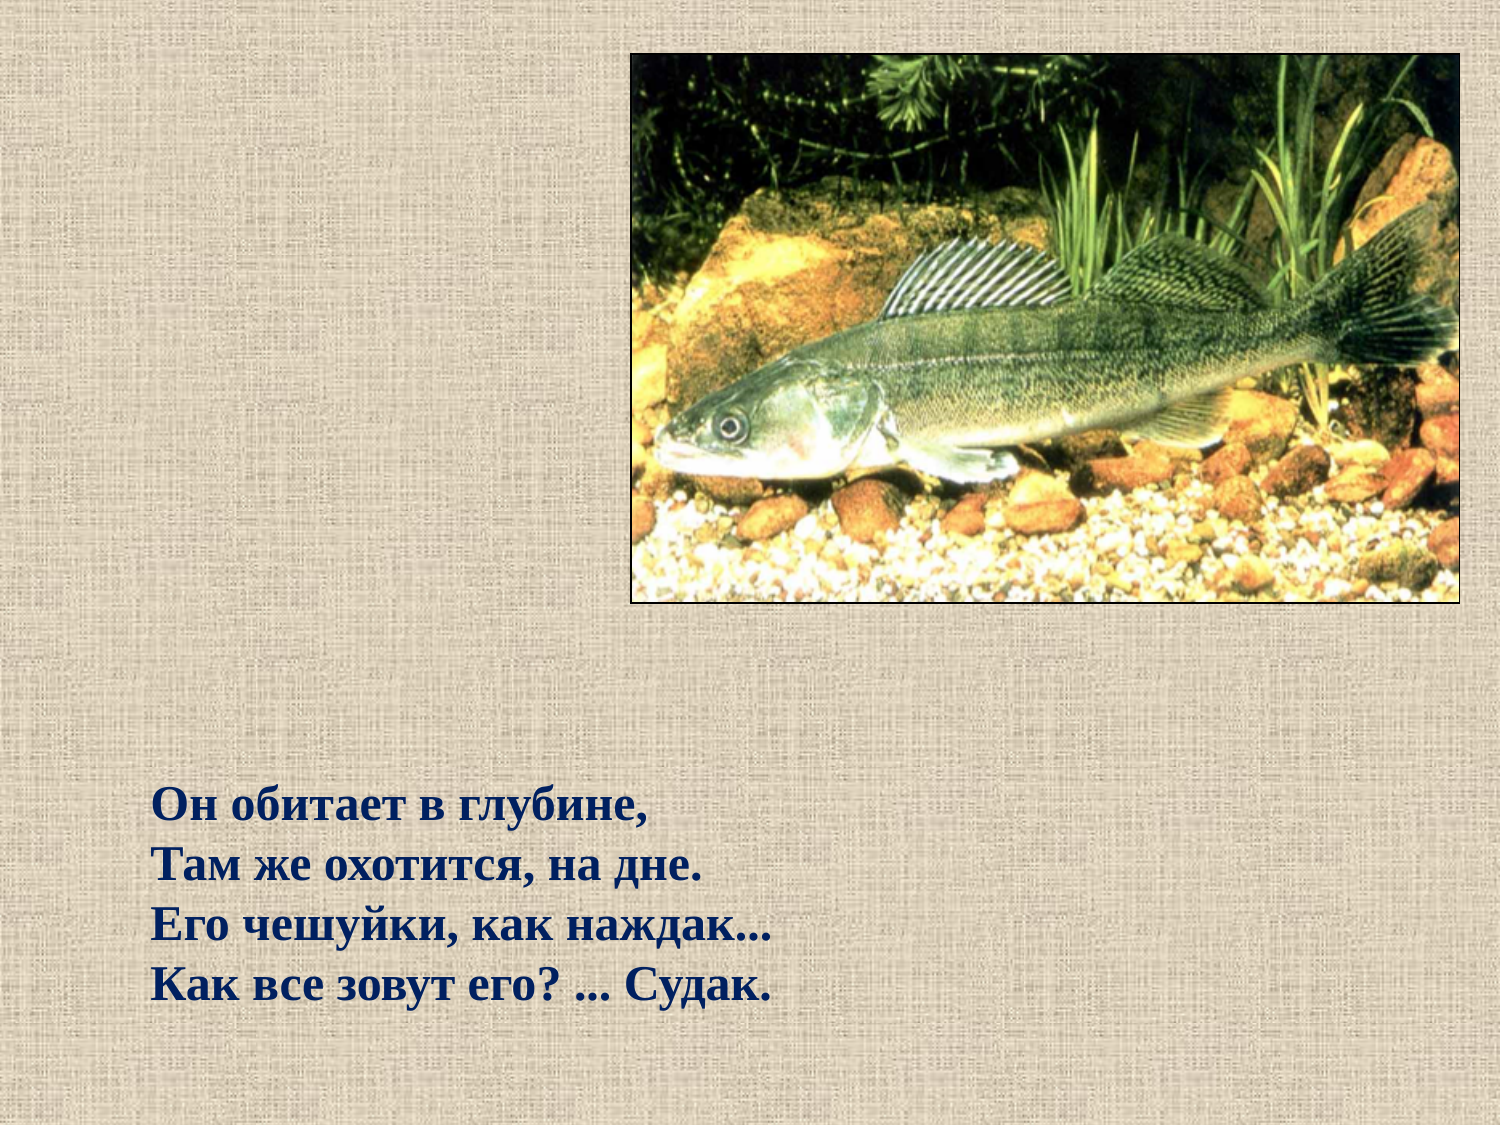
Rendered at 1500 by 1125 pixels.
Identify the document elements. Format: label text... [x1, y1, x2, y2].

picture [0, 0, 1500, 1125]
text_box Он обитает в глубине, Там же охотится, на дне. Его чешуйки, как наждак... Как все зовут его? ... Судак. [135, 763, 898, 1018]
